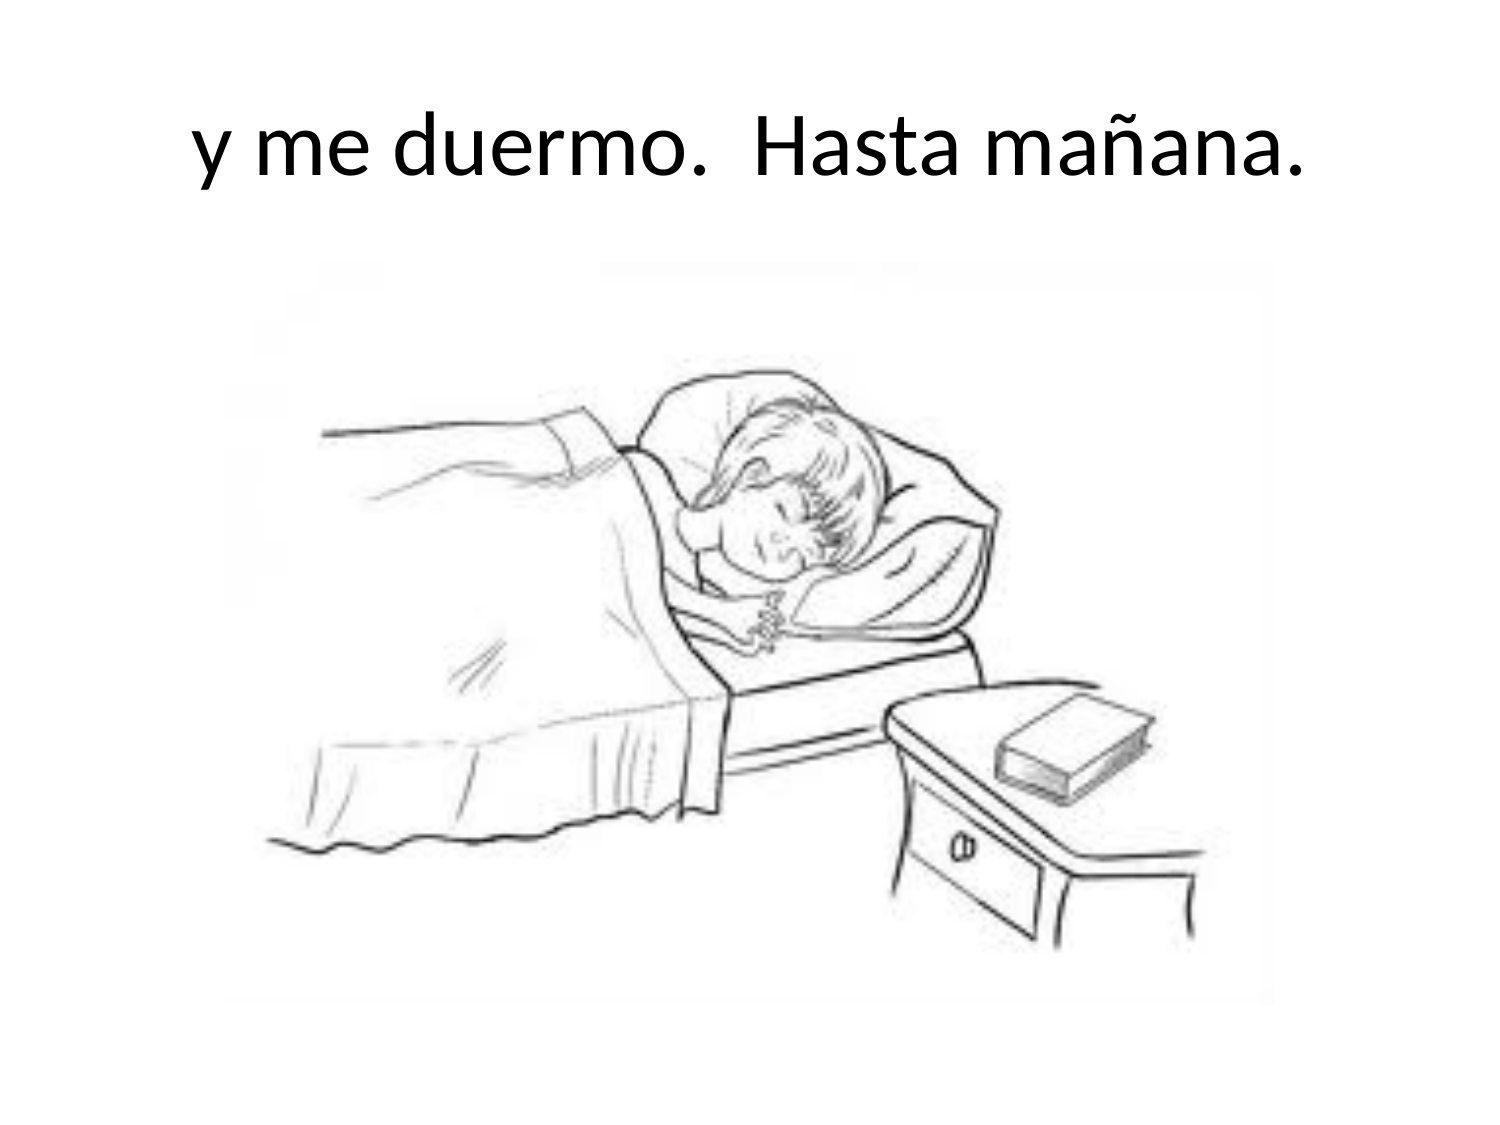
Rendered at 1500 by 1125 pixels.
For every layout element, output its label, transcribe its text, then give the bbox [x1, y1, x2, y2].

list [74, 262, 1426, 1006]
title y me duermo. Hasta mañana. [75, 45, 1425, 233]
